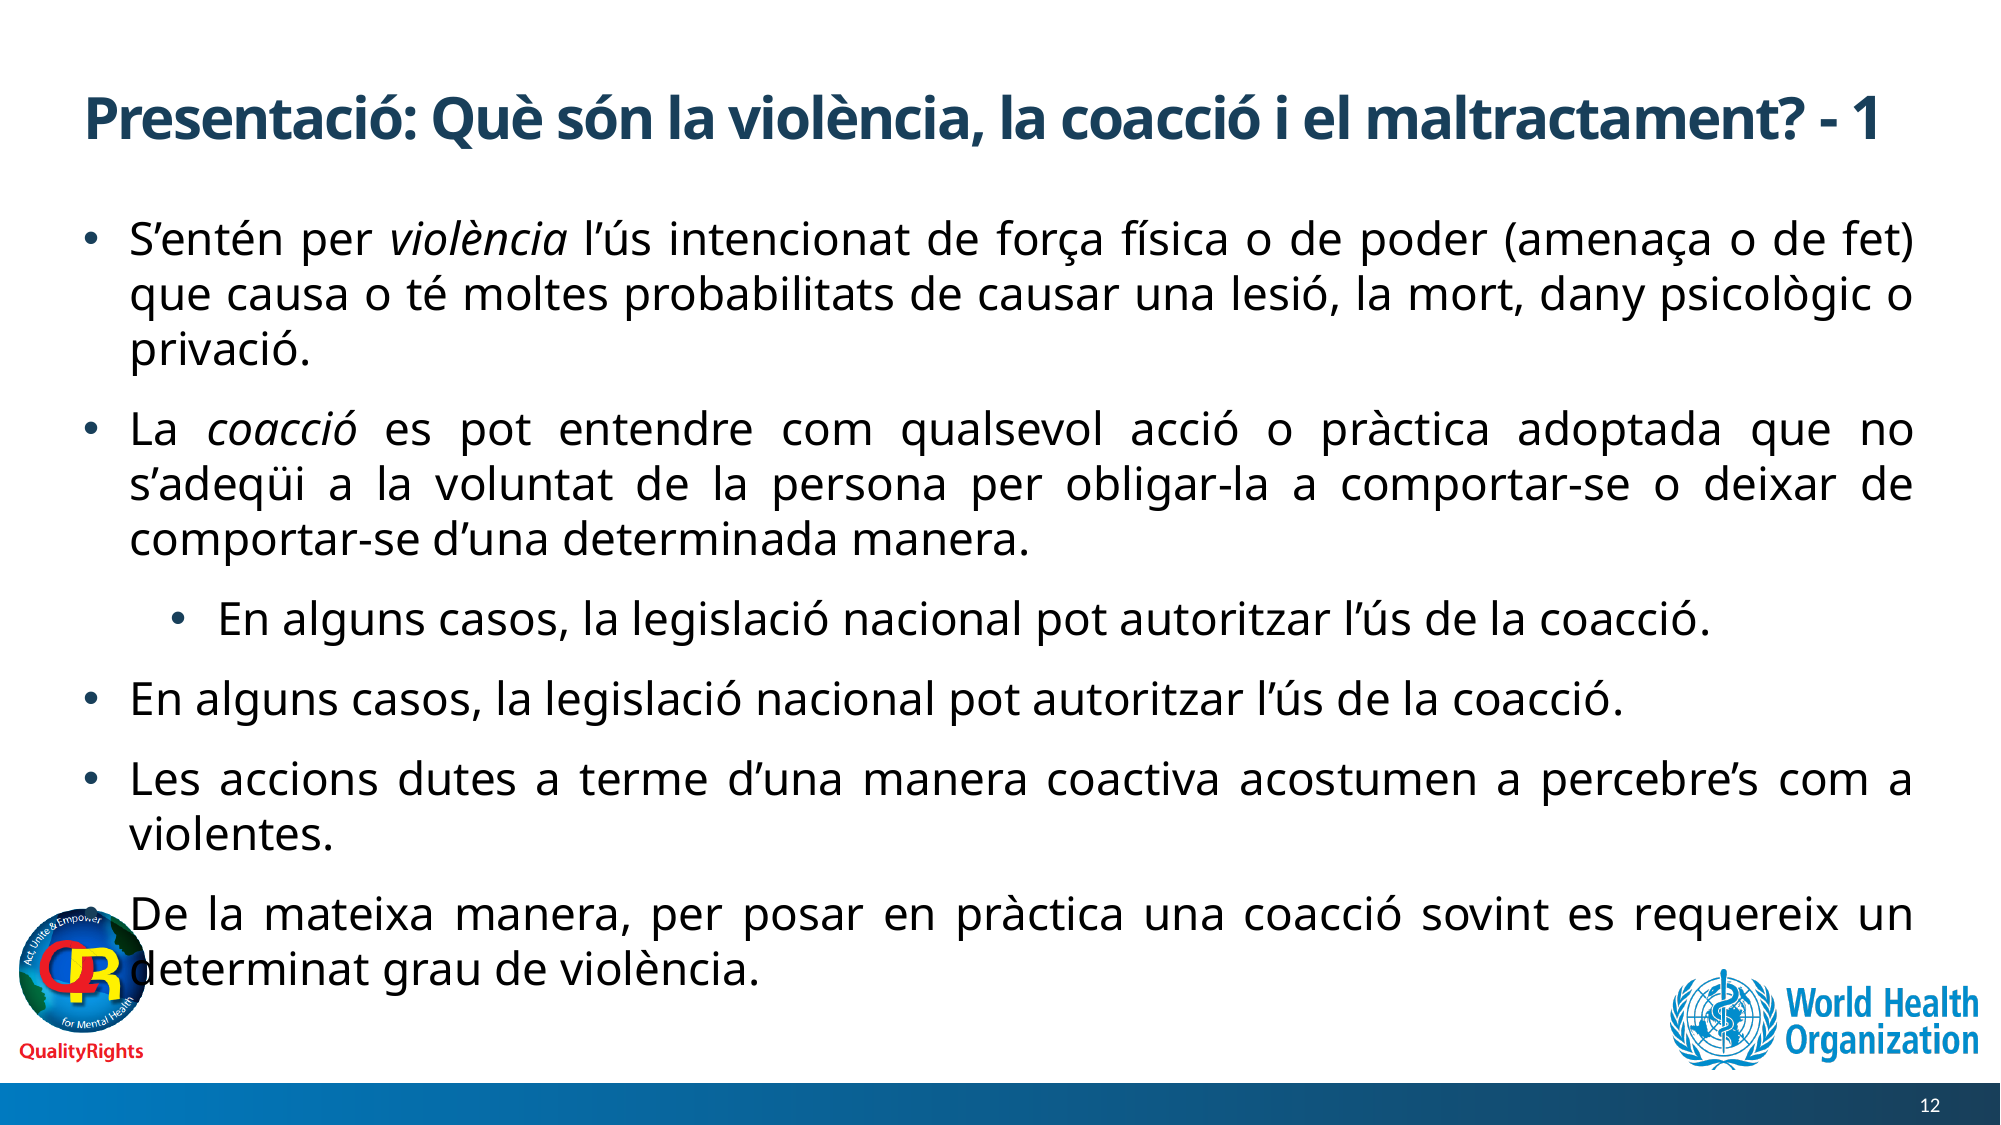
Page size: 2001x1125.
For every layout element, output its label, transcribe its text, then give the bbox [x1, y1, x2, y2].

picture [1860, 1000, 1865, 1013]
picture [1725, 1040, 1747, 1054]
title Presentació: Què són la violència, la coacció i el maltractament? - 1 [83, 83, 1926, 147]
picture [1670, 987, 1680, 1011]
picture [1791, 987, 1798, 1005]
picture [1805, 987, 1811, 1003]
picture [1670, 1029, 1716, 1070]
picture [1711, 1021, 1722, 1029]
picture [1891, 987, 1897, 999]
picture [0, 891, 162, 1076]
picture [1730, 969, 1978, 1070]
list S’entén per violència l’ús intencionat de força física o de poder (amenaça o de fet) que causa o té moltes probabilitats de causar una lesió, la mort, dany psicològic o privació. La coacció es pot entendre com qualsevol acció o pràctica adoptada que no s’adeqüi a la voluntat de la persona per obligar-la a comportar-se o deixar de comportar-se d’una determinada manera. En alguns casos, la legislació nacional pot autoritzar l’ús de la coacció. En alguns casos, la legislació nacional pot autoritzar l’ús de la coacció. Les accions dutes a terme d’una manera coactiva acostumen a percebre’s com a violentes. De la mateixa manera, per posar en pràctica una coacció sovint es requereix un determinat grau de violència. [83, 202, 1917, 987]
picture [1726, 988, 1733, 999]
picture [1700, 987, 1711, 992]
picture [1716, 1064, 1731, 1070]
picture [1682, 987, 1766, 1060]
picture [1678, 1024, 1682, 1034]
